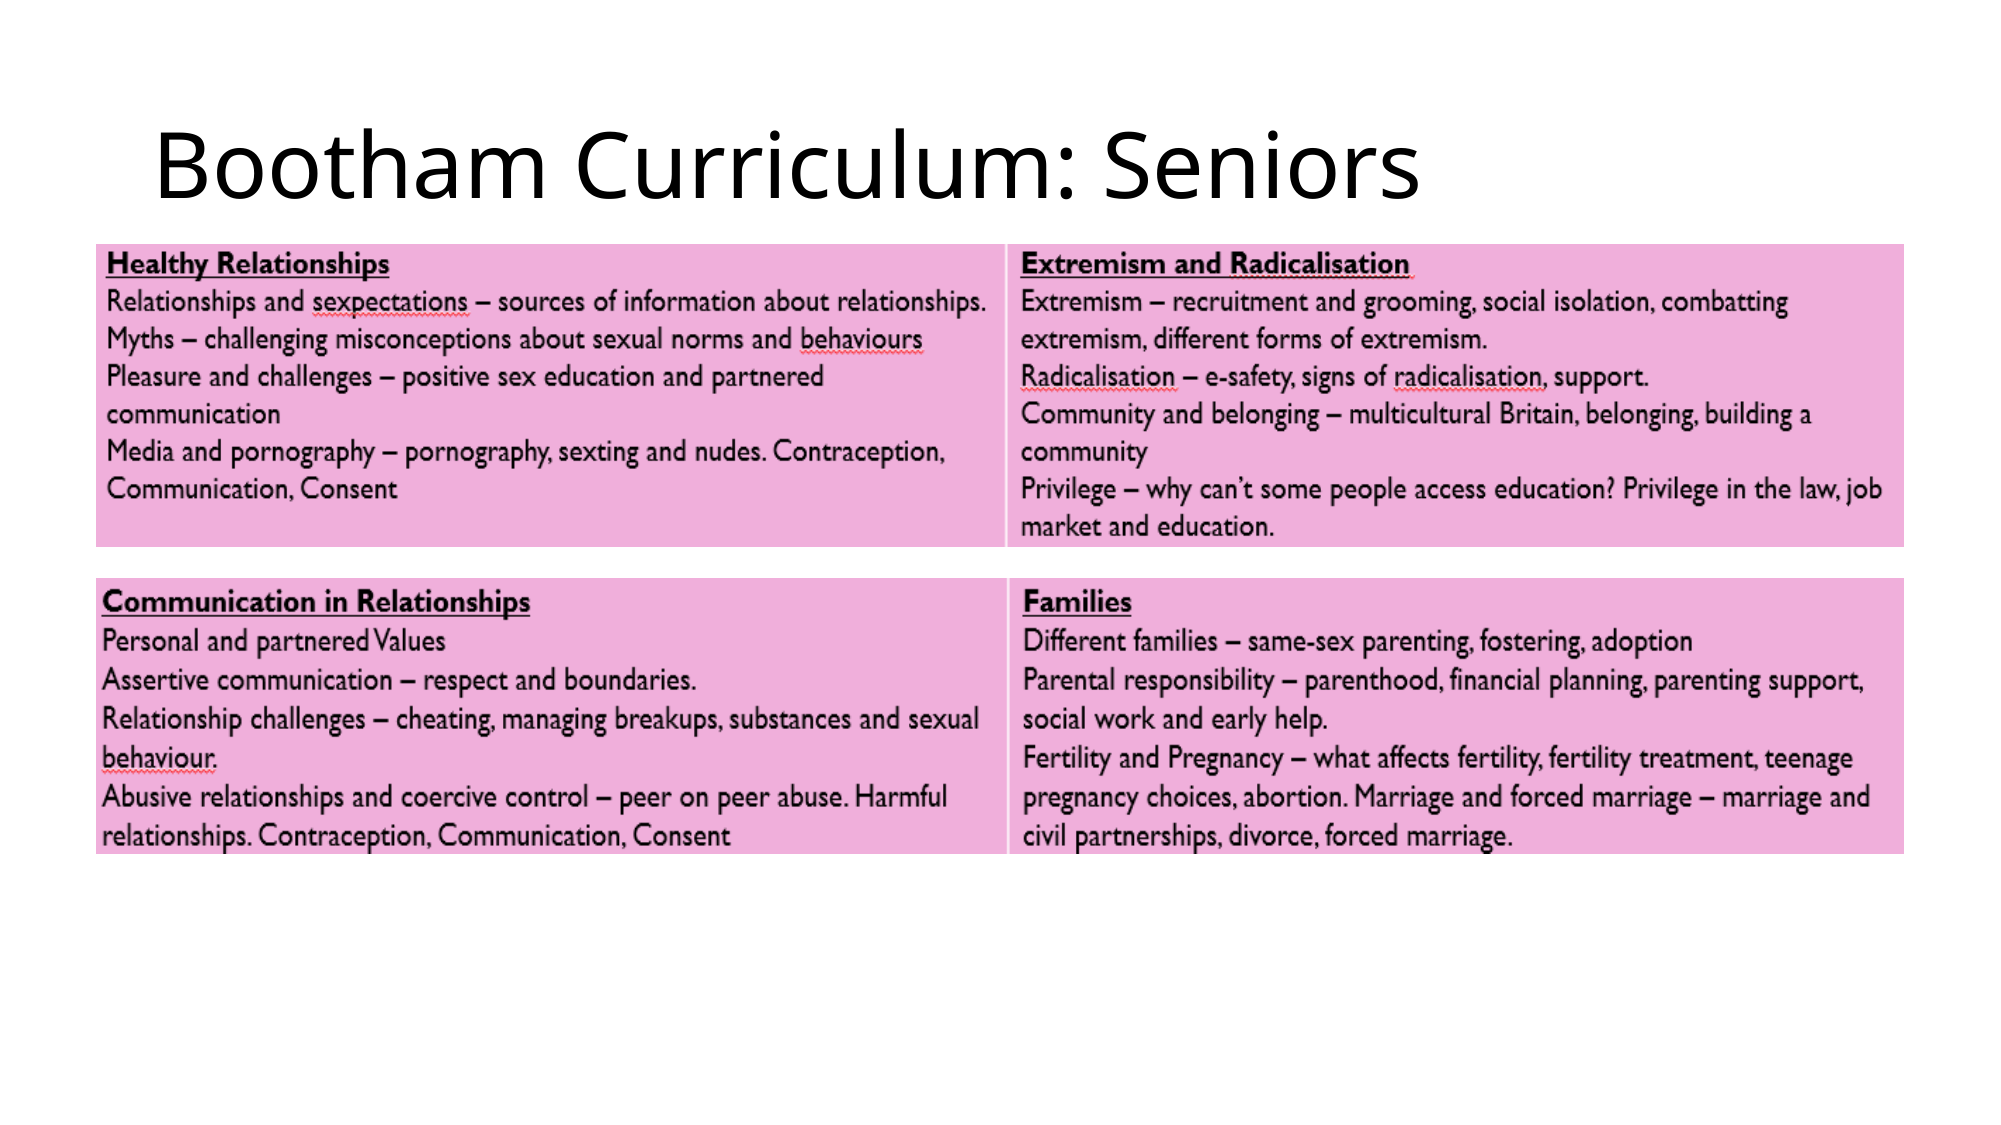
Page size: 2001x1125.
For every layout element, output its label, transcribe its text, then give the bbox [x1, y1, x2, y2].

picture [96, 244, 1904, 547]
title Bootham Curriculum: Seniors [137, 59, 1863, 244]
picture [96, 578, 1904, 854]
